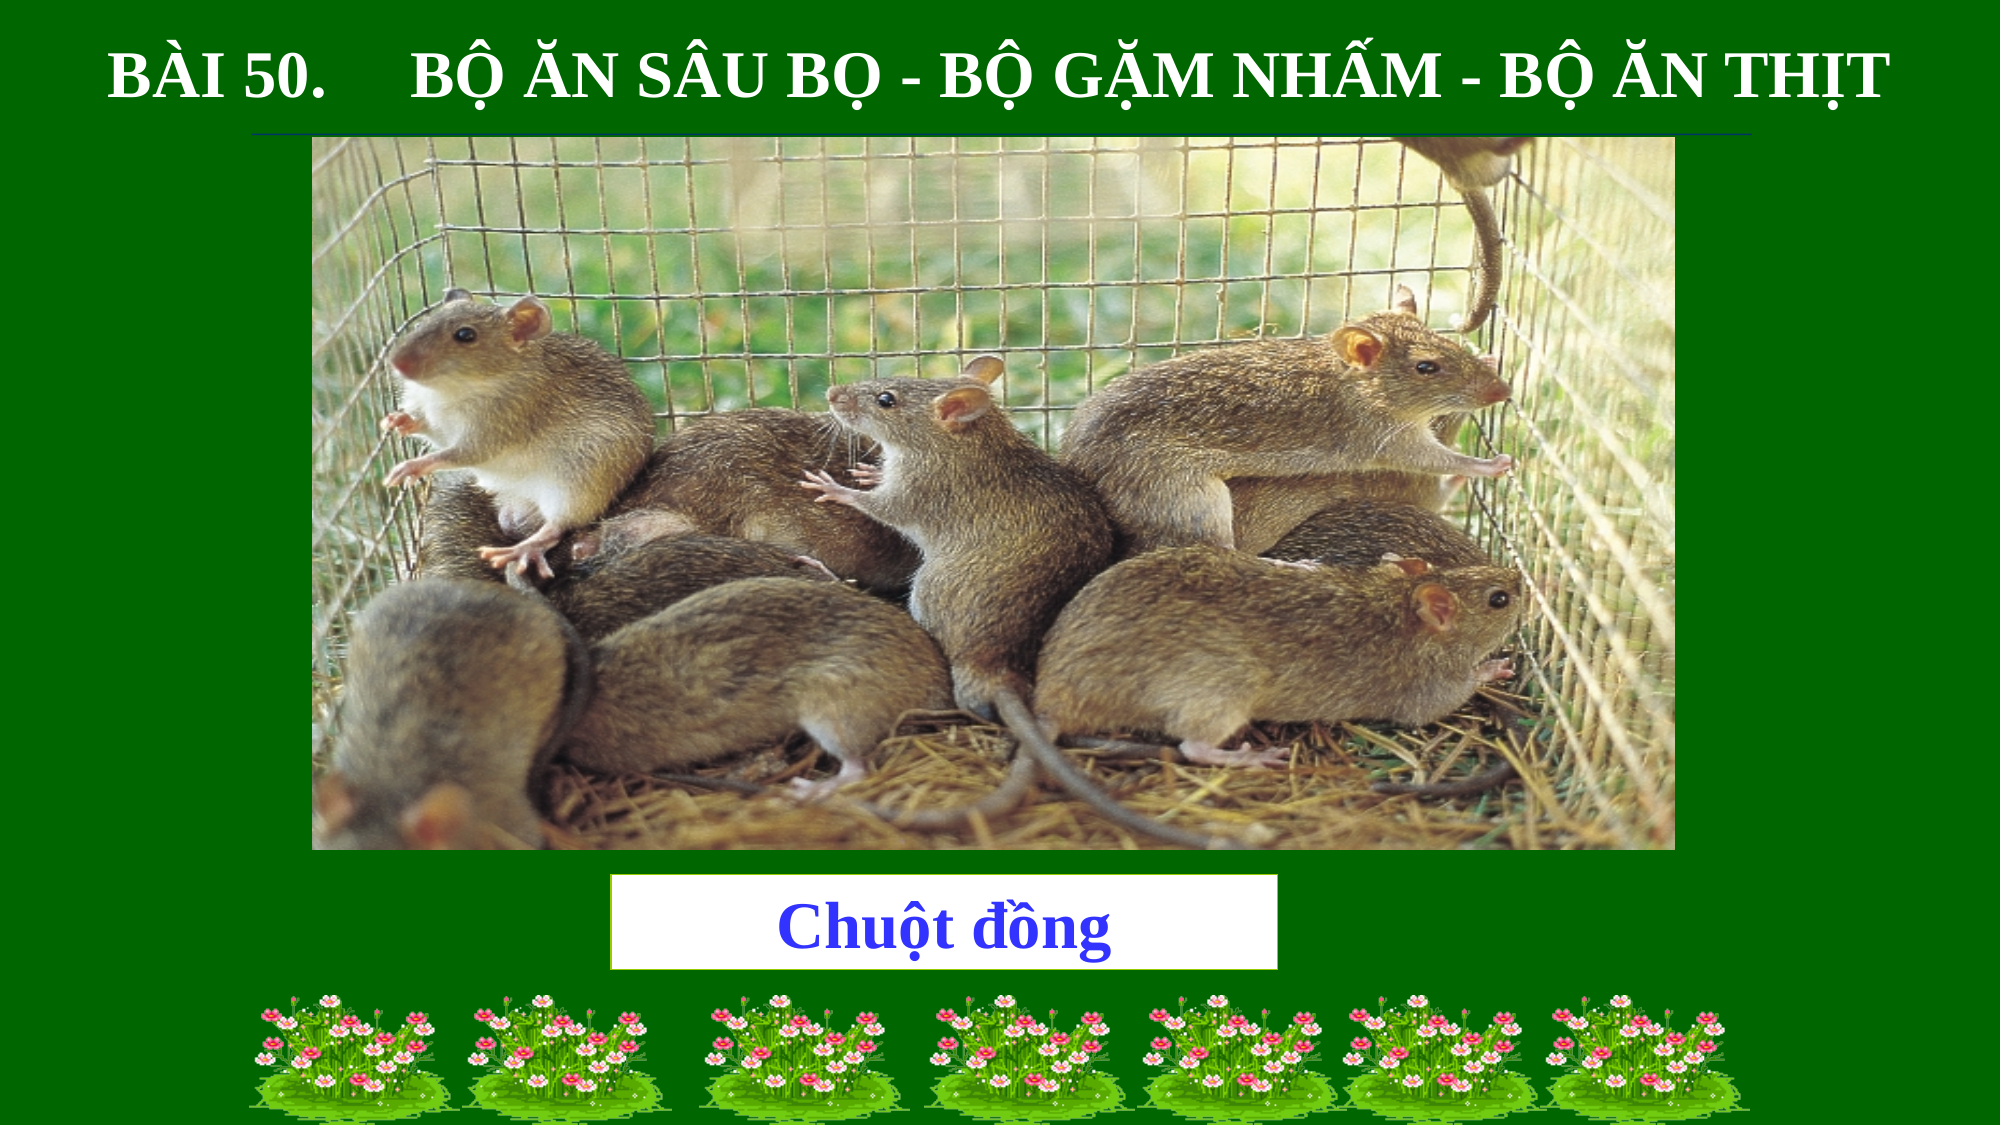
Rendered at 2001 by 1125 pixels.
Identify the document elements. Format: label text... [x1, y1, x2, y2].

picture [699, 994, 910, 1125]
text_box BÀI 50. BỘ ĂN SÂU BỌ - BỘ GẶM NHẤM - BỘ ĂN THỊT [43, 23, 1957, 111]
picture [924, 994, 1135, 1125]
picture [1137, 994, 1751, 1125]
picture [462, 994, 673, 1125]
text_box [312, 137, 1676, 971]
picture [249, 994, 460, 1125]
